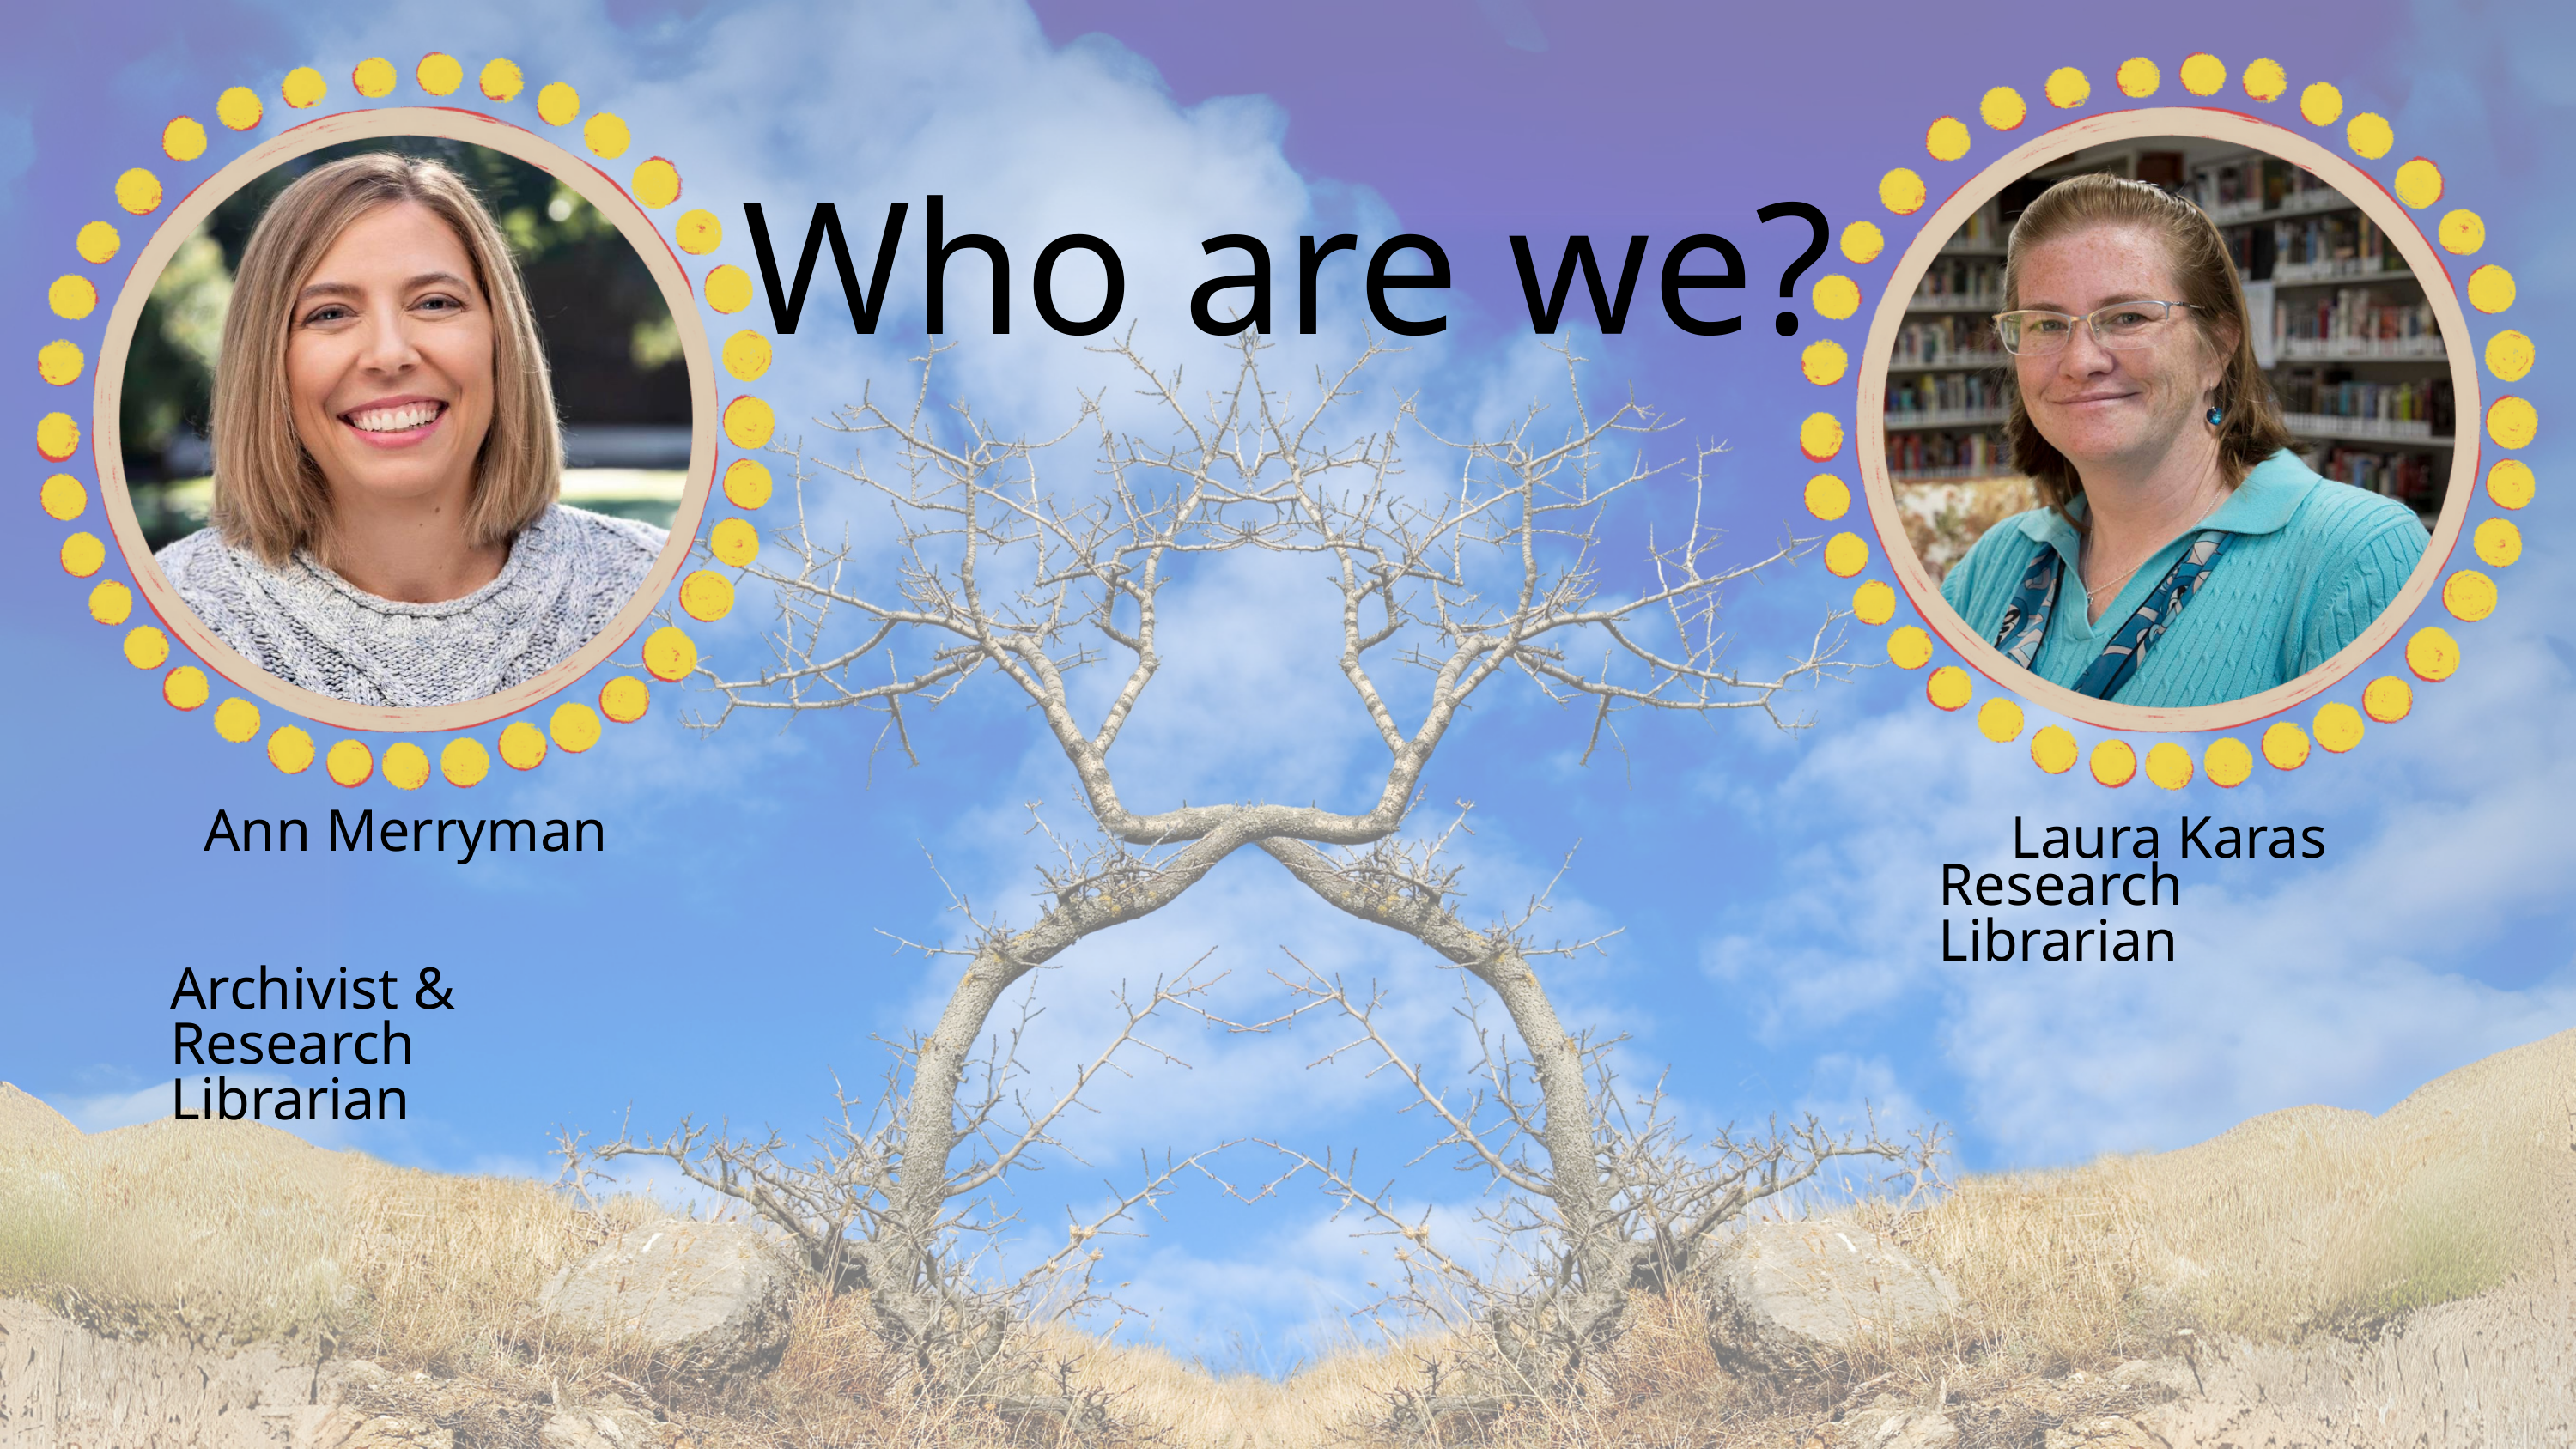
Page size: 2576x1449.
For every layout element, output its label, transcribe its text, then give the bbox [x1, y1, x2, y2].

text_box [36, 52, 775, 791]
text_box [1800, 52, 2539, 791]
text_box Ann Merryman [170, 798, 642, 864]
text_box Archivist & Research Librarian [170, 964, 633, 1131]
text_box [0, 0, 2576, 1449]
text_box Laura Karas [1977, 798, 2362, 861]
text_box Who are we? [780, 115, 1795, 372]
text_box Research Librarian [1938, 861, 2401, 973]
